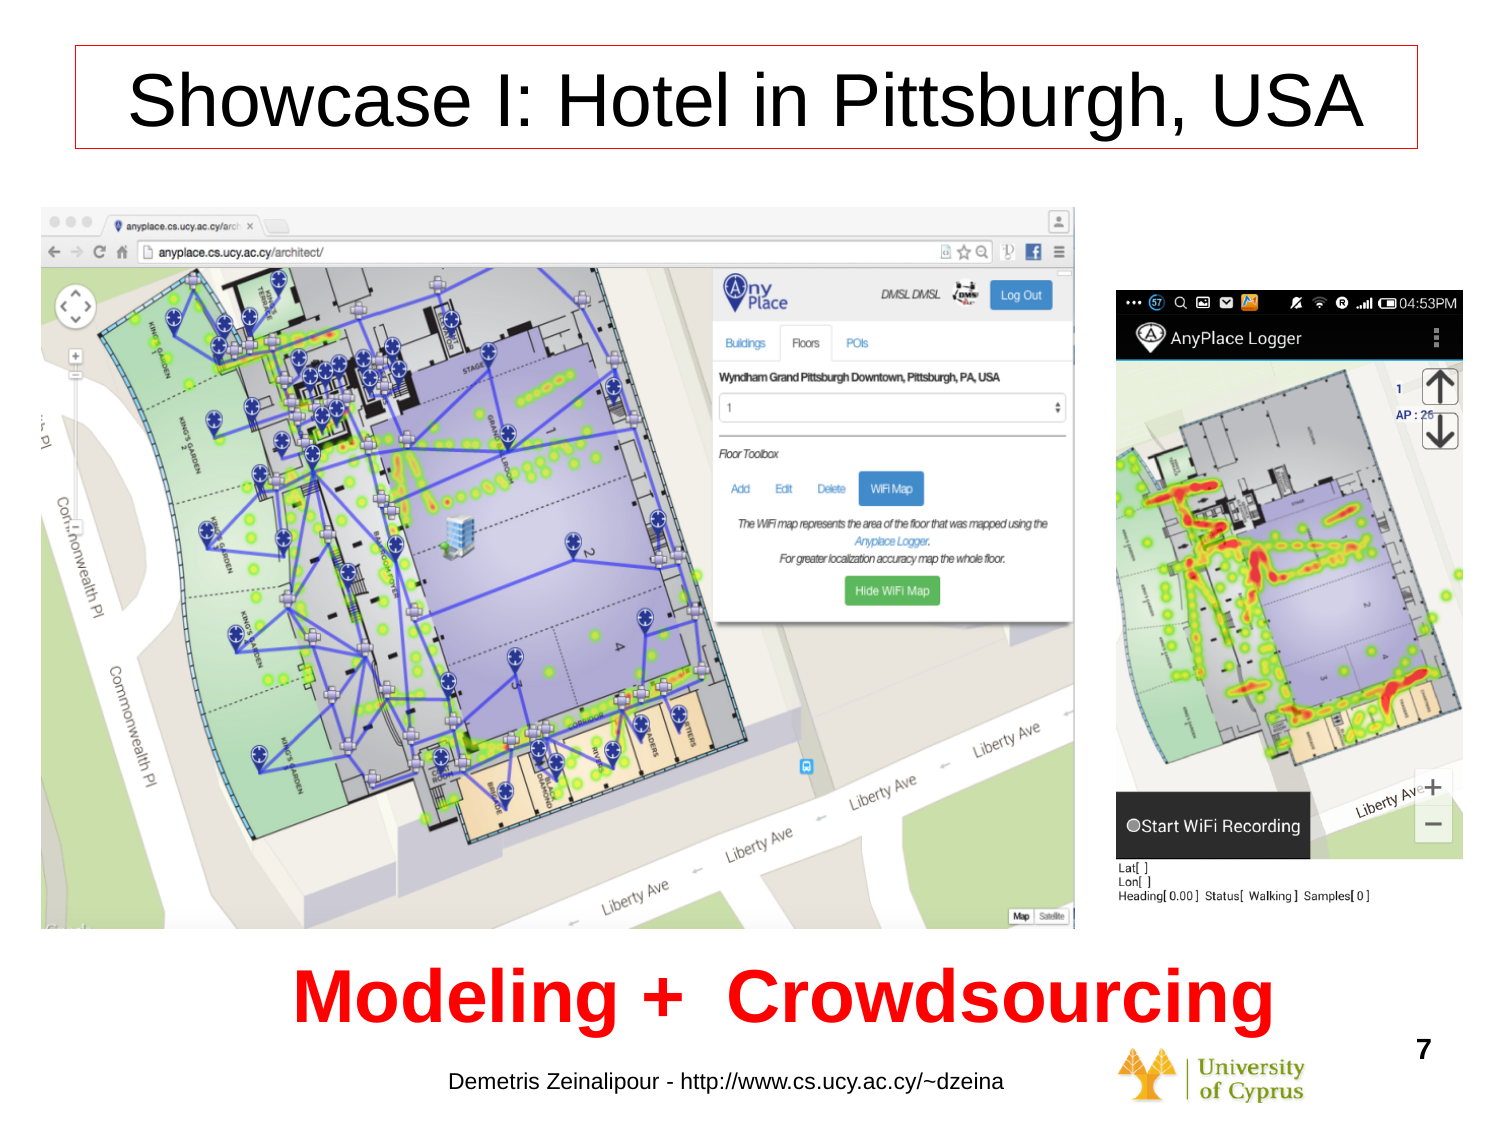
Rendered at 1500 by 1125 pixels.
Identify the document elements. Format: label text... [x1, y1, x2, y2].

title Showcase I: Hotel in Pittsburgh, USA [75, 45, 1418, 149]
picture [40, 207, 1075, 929]
picture [1116, 1046, 1306, 1103]
text_box Modeling + Crowdsourcing [277, 940, 1317, 1046]
picture [1115, 290, 1463, 907]
